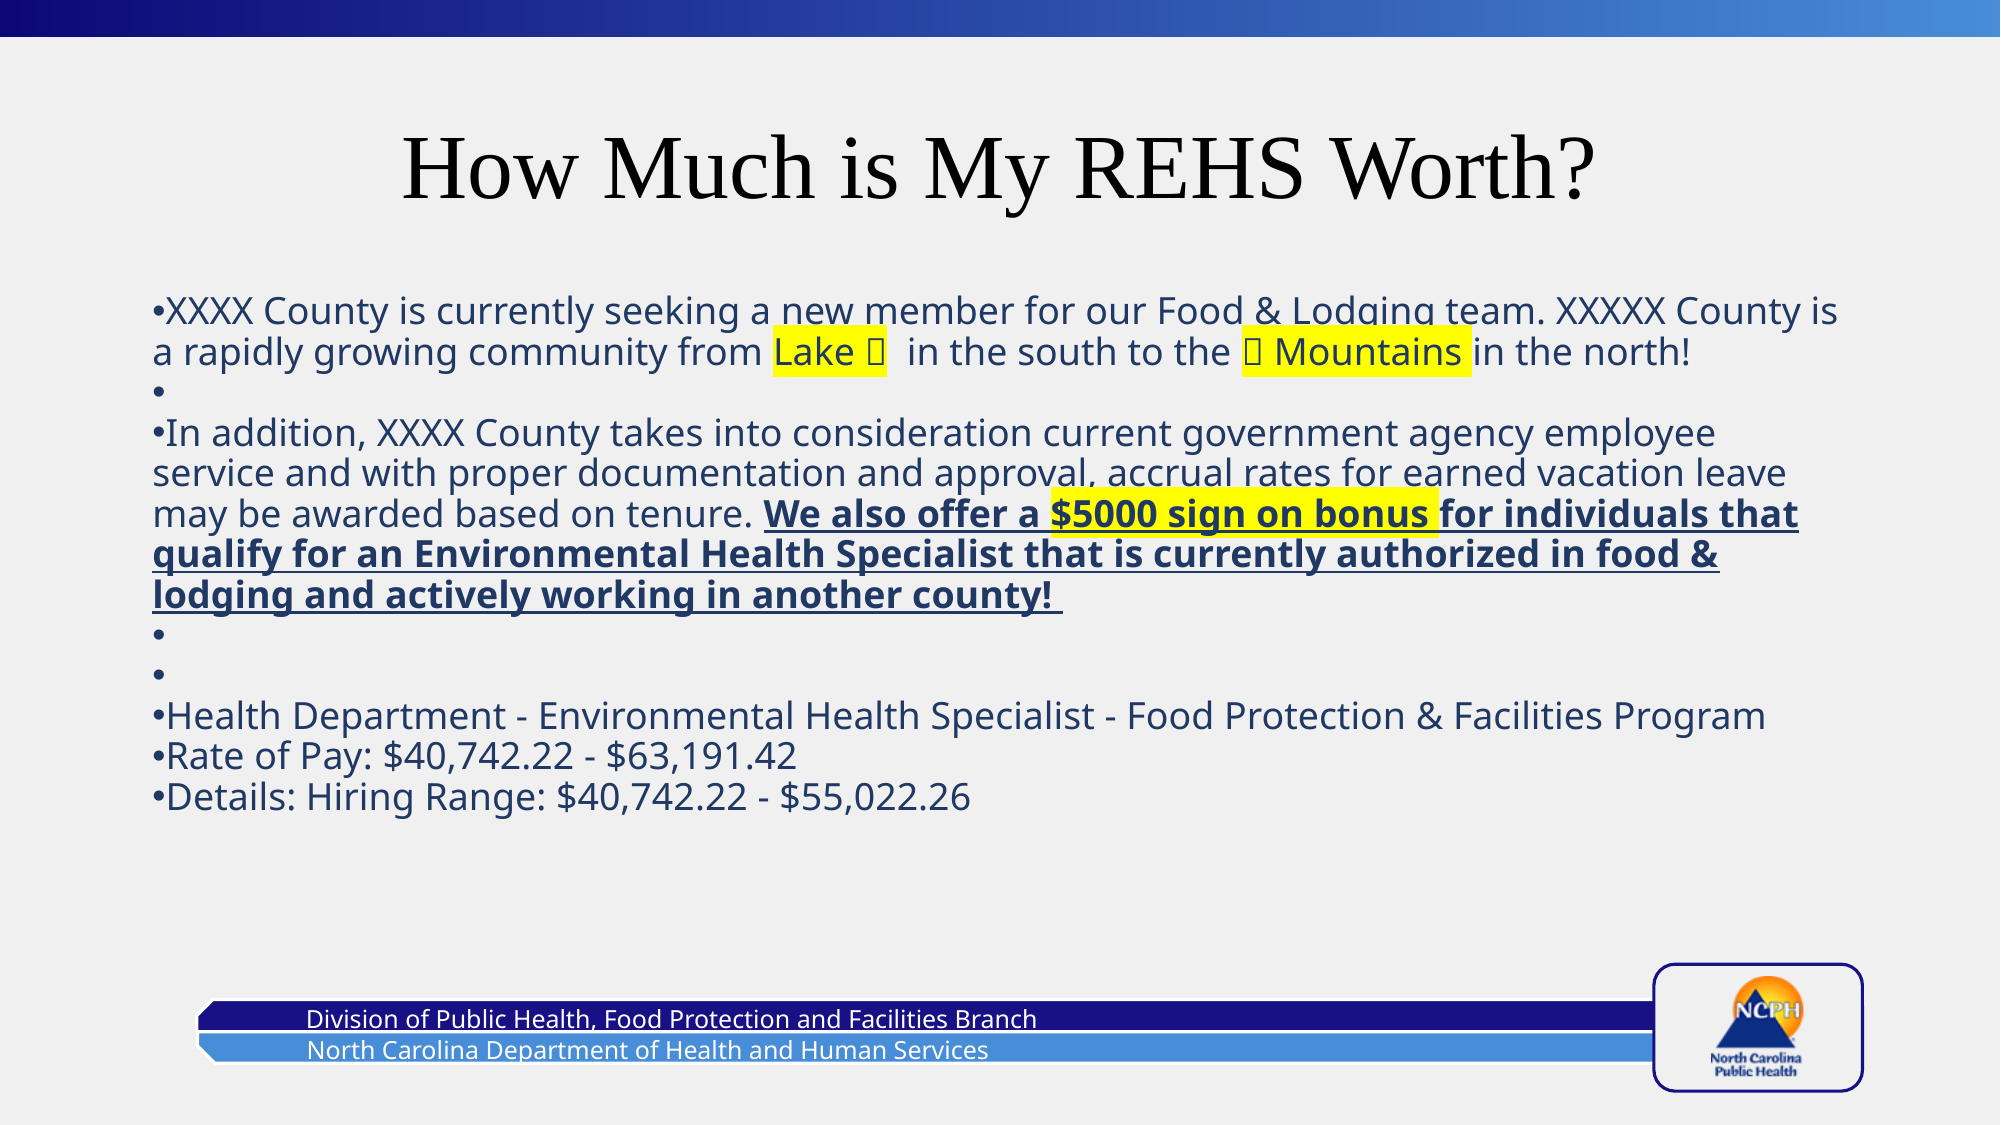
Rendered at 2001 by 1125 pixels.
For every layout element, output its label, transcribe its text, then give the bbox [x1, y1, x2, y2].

title How Much is My REHS Worth? [137, 59, 1863, 278]
picture [1711, 999, 1805, 1078]
list XXXX County is currently seeking a new member for our Food & Lodging team. XXXXX County is a rapidly growing community from Lake  in the south to the  Mountains in the north! In addition, XXXX County takes into consideration current government agency employee service and with proper documentation and approval, accrual rates for earned vacation leave may be awarded based on tenure. We also offer a $5000 sign on bonus for individuals that qualify for an Environmental Health Specialist that is currently authorized in food & lodging and actively working in another county! Health Department - Environmental Health Specialist - Food Protection & Facilities Program Rate of Pay: $40,742.22 - $63,191.42 Details: Hiring Range: $40,742.22 - $55,022.26 [137, 285, 1863, 999]
